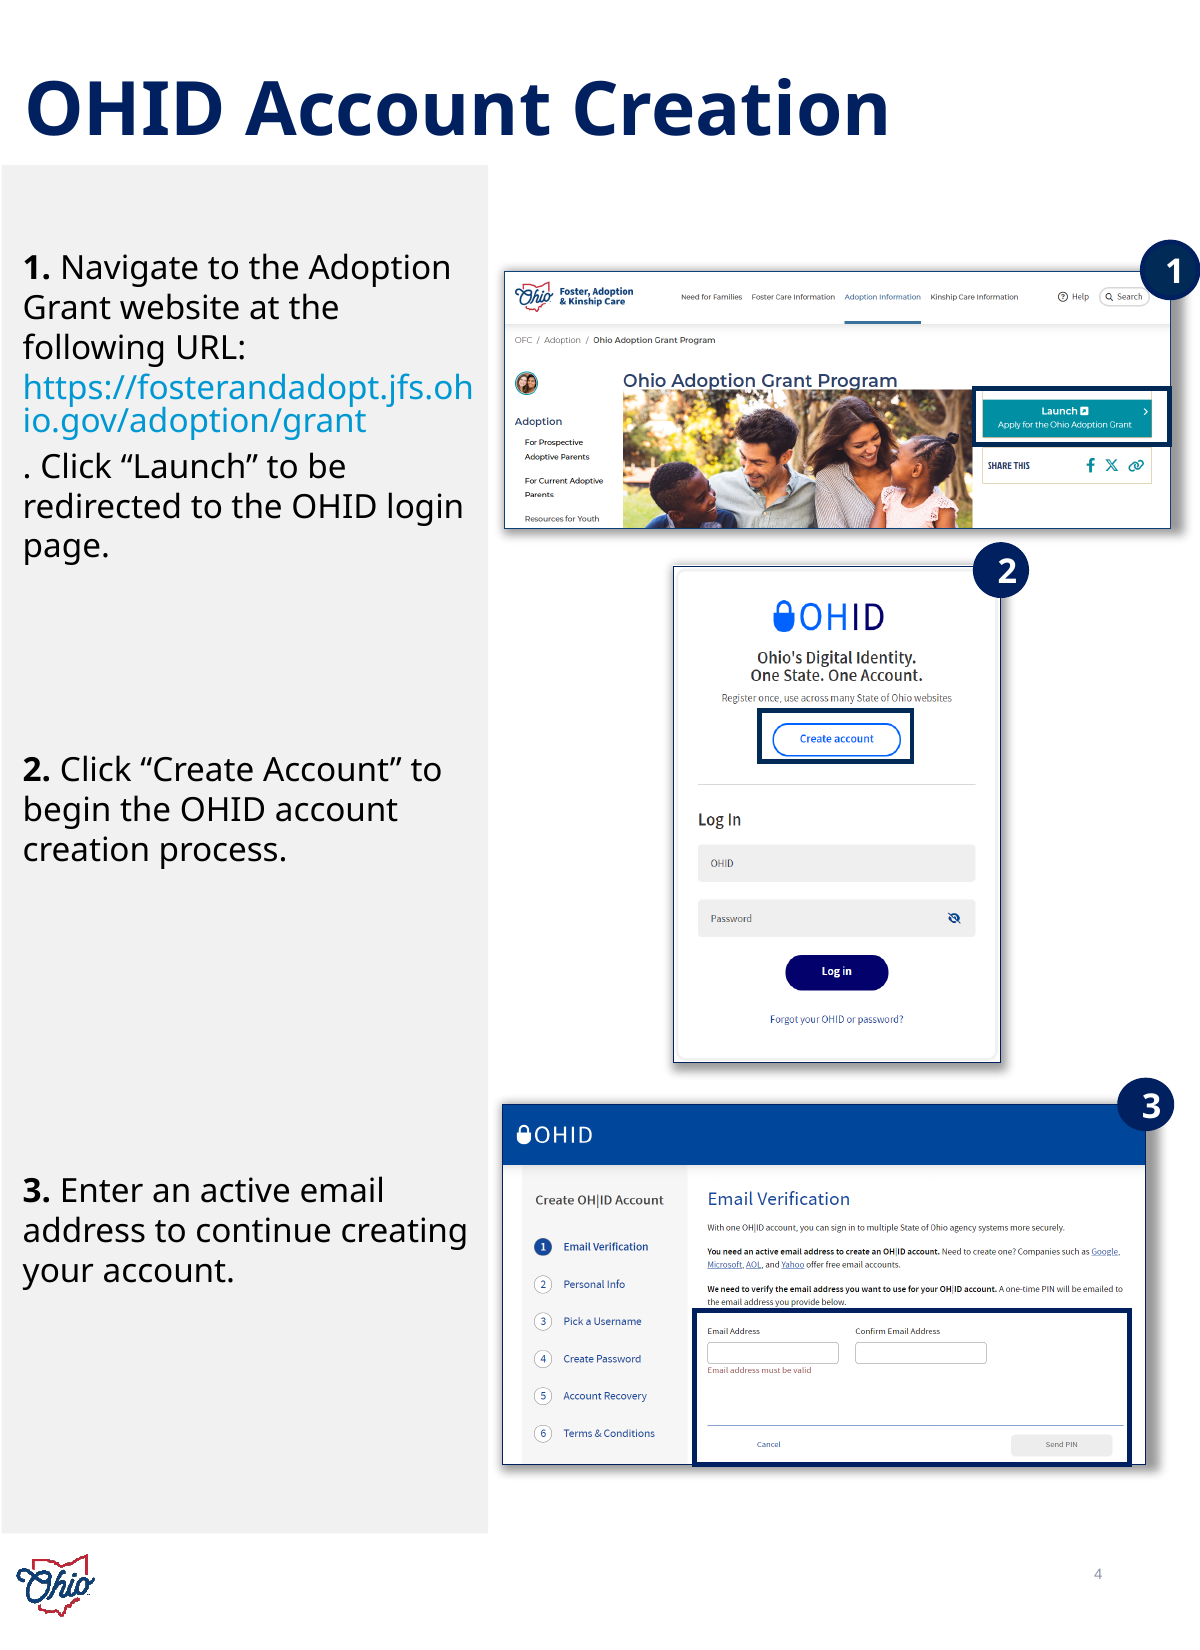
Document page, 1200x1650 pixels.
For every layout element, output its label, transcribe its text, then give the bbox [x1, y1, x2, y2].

slide_number 4 [847, 1529, 1118, 1618]
text_box OHID Account Creation [22, 58, 1200, 151]
picture [673, 565, 1001, 1063]
picture [16, 1554, 95, 1617]
text_box 1 [1142, 241, 1199, 298]
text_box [502, 1079, 1172, 1465]
picture [504, 271, 1171, 529]
text_box 2 [975, 544, 1027, 596]
text_box 2. Click “Create Account” to begin the OHID account creation process. [7, 740, 494, 955]
text_box [1, 164, 489, 1534]
text_box 1. Navigate to the Adoption Grant website at the following URL: https://fosterandadopt.jfs.ohio.gov/adoption/grant. Click “Launch” to be redirected to the OHID login page. [7, 239, 494, 579]
text_box 3. Enter an active email address to continue creating your account. [7, 1162, 494, 1337]
